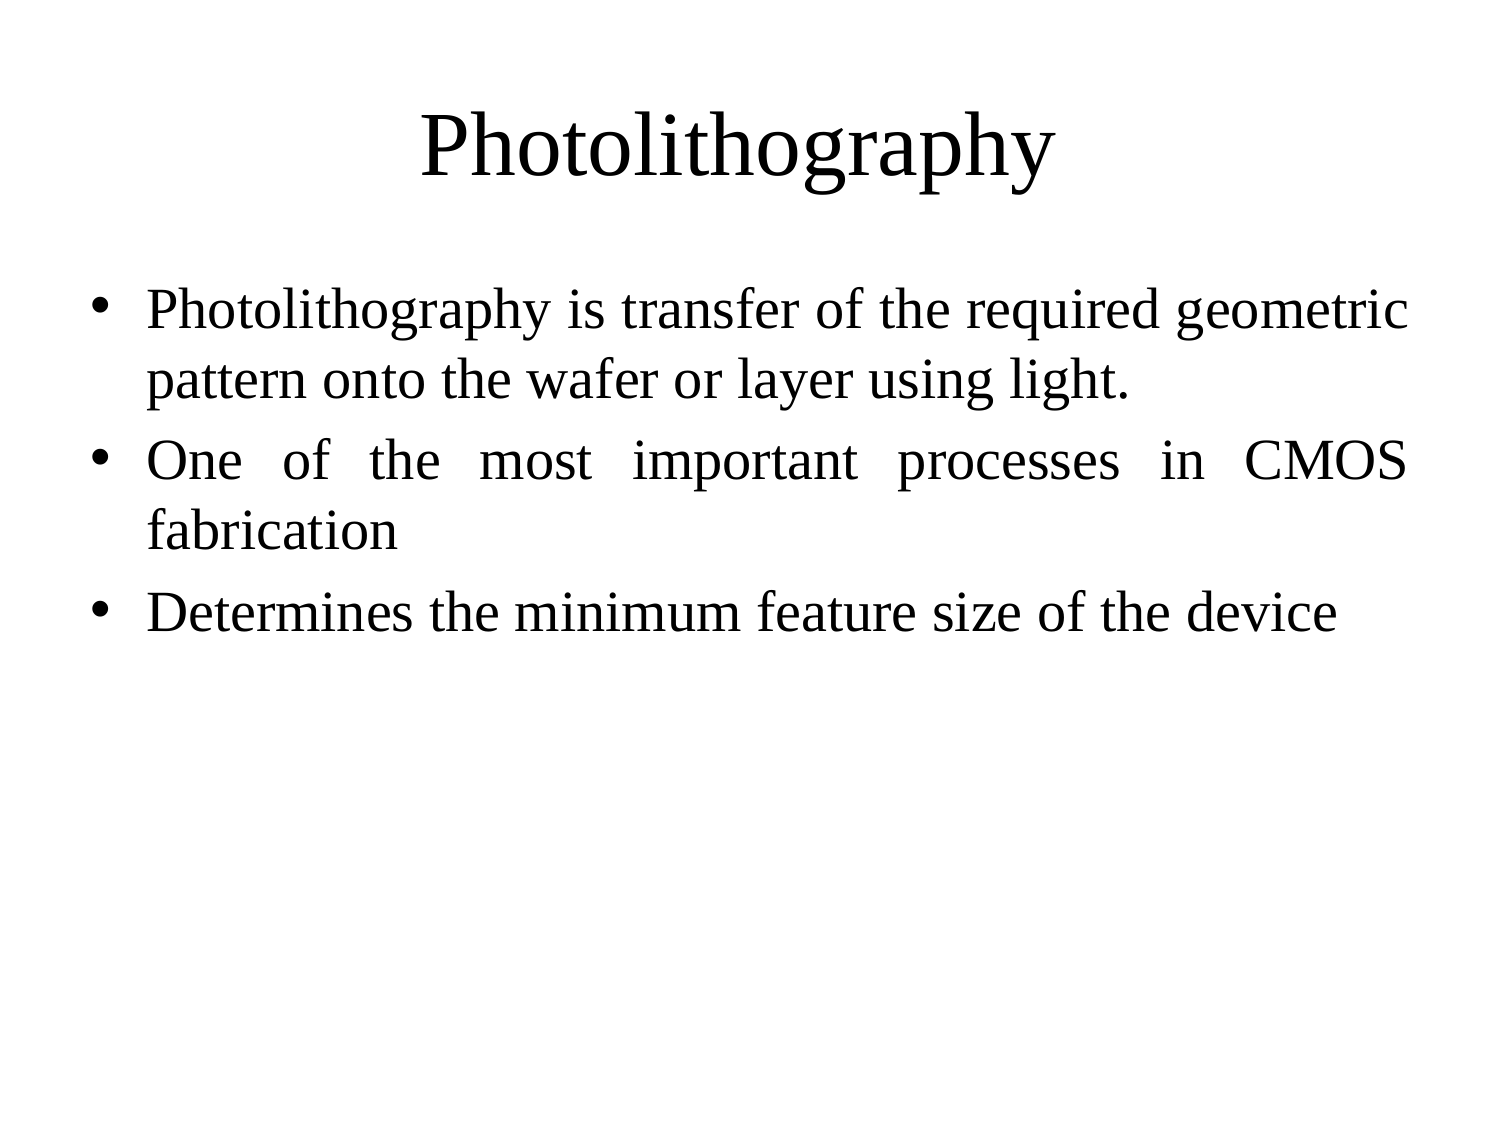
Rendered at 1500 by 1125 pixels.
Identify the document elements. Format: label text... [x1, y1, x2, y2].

list Photolithography is transfer of the required geometric pattern onto the wafer or layer using light. One of the most important processes in CMOS fabrication Determines the minimum feature size of the device [75, 262, 1425, 1005]
title Photolithography [75, 45, 1425, 233]
